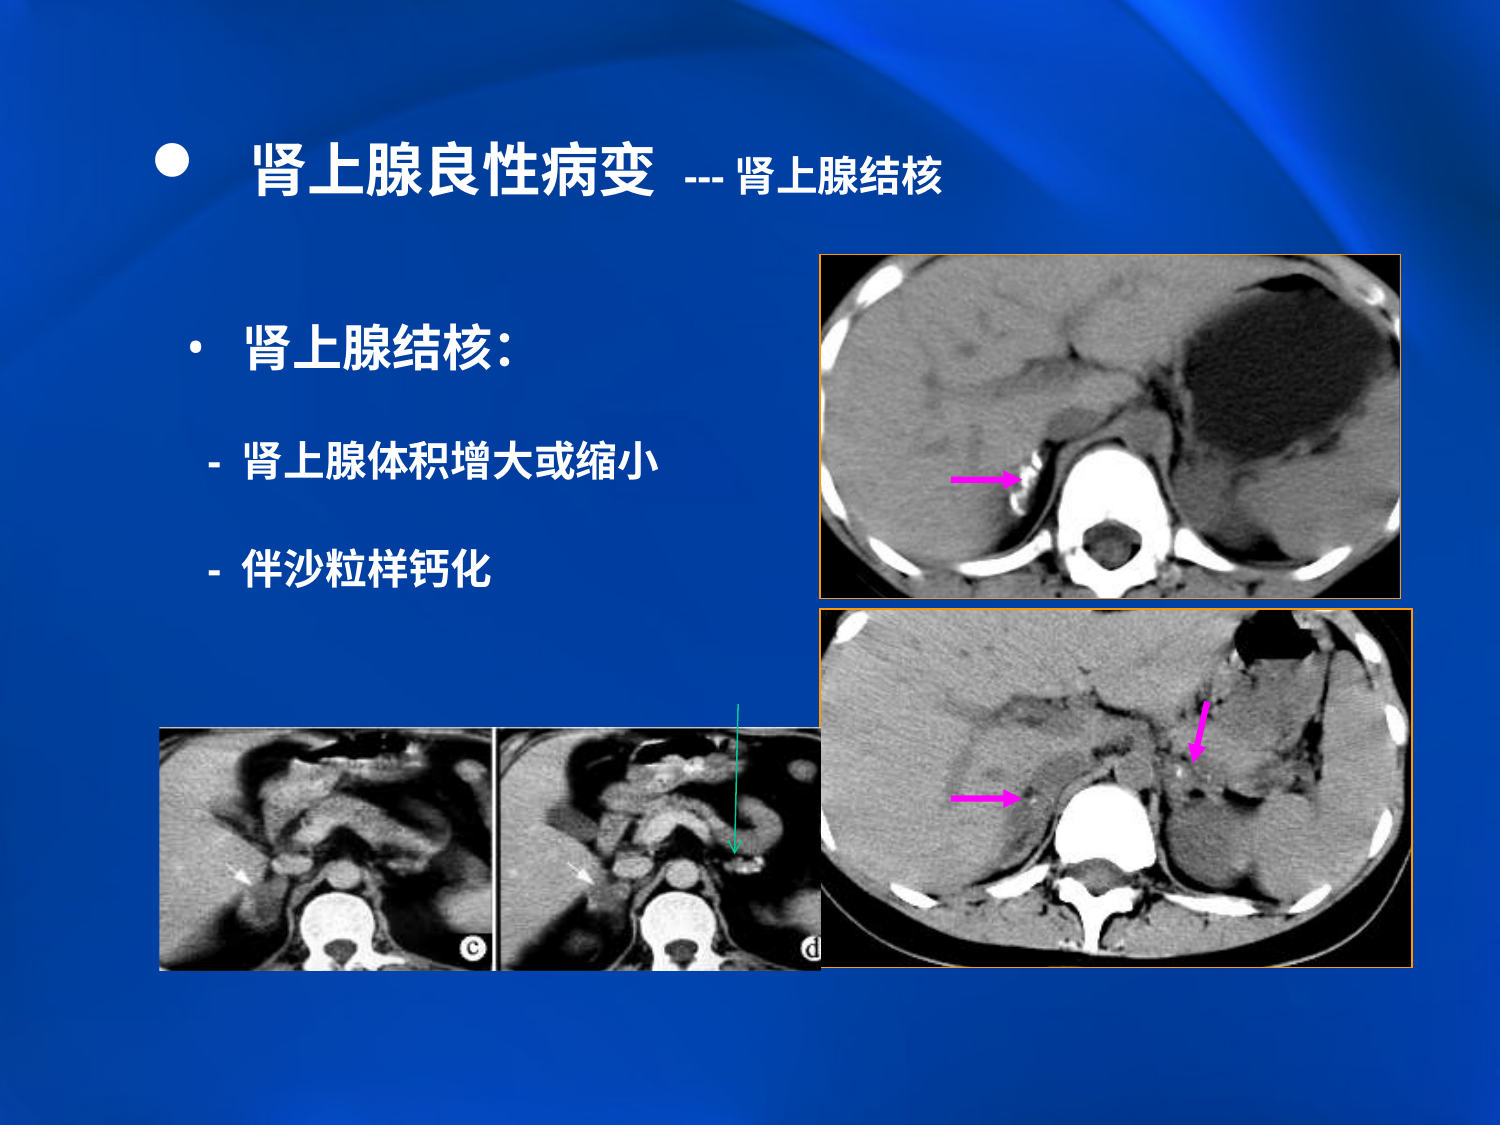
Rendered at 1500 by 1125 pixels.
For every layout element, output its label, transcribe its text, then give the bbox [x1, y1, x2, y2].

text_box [820, 255, 1412, 967]
list 肾上腺结核： - 肾上腺体积增大或缩小 - 伴沙粒样钙化 [170, 278, 786, 726]
text_box 肾上腺良性病变 ---肾上腺结核 [135, 125, 1329, 211]
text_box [734, 703, 739, 855]
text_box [950, 479, 1208, 799]
picture [0, 0, 1500, 1125]
